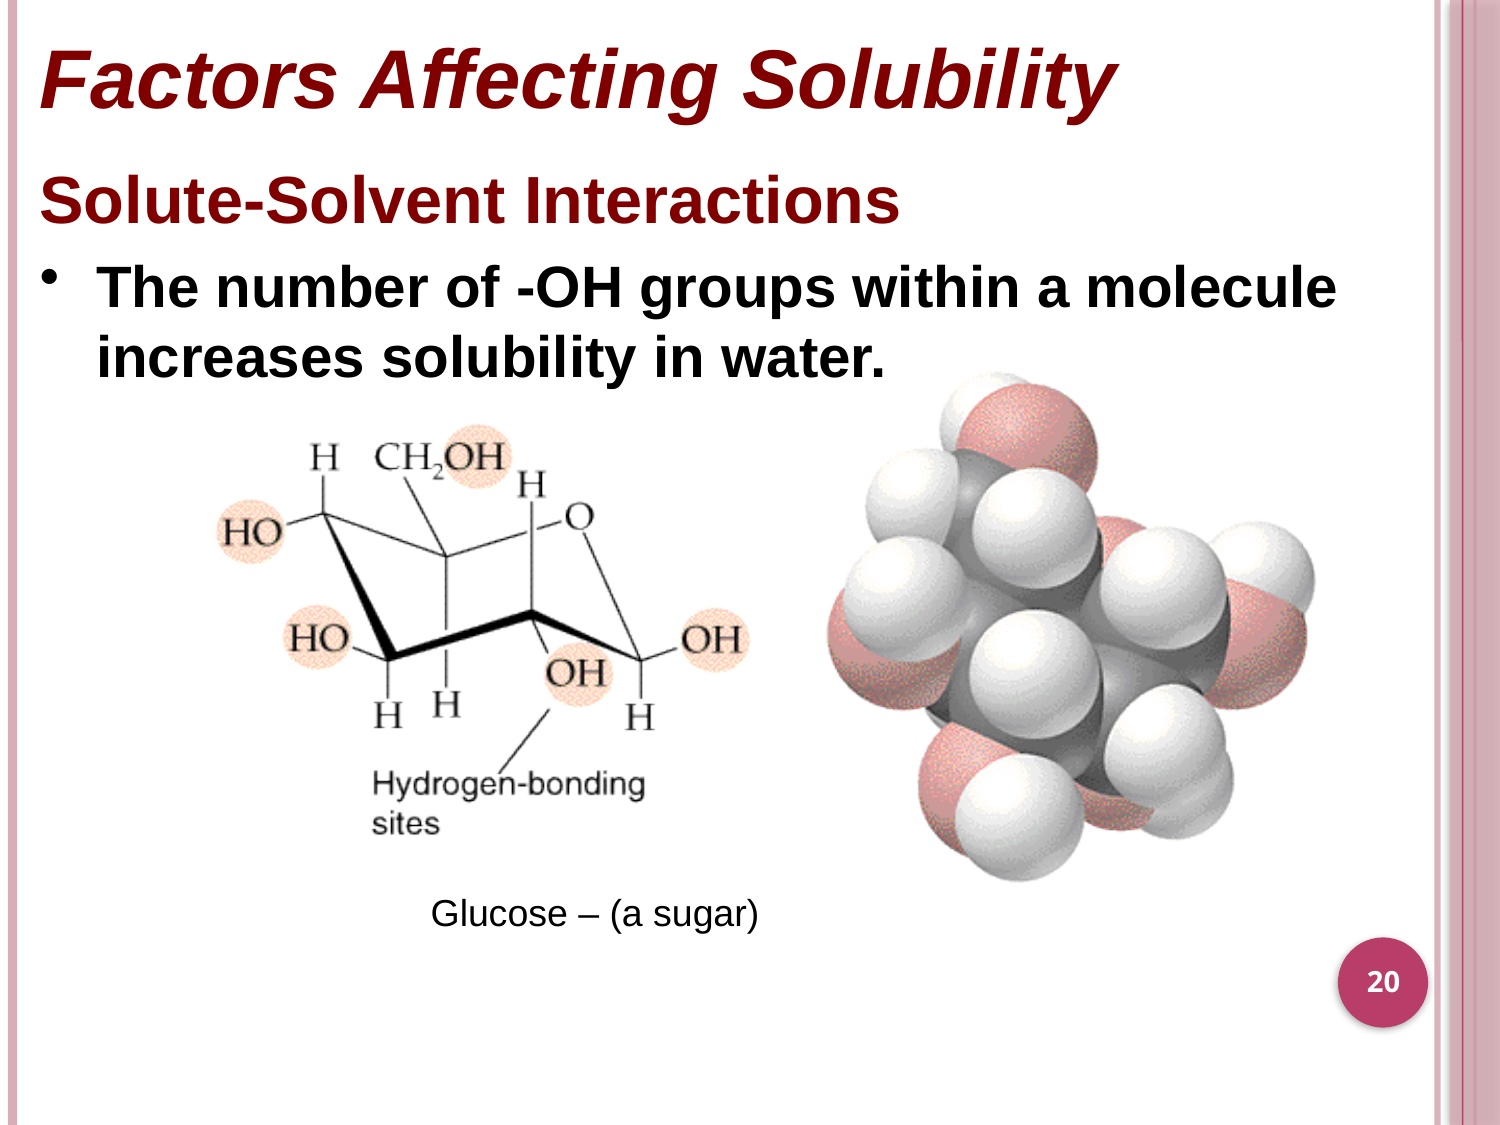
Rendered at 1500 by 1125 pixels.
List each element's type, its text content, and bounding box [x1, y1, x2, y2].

text_box Solute-Solvent Interactions The number of -OH groups within a molecule increases solubility in water. [24, 149, 1463, 413]
text_box Factors Affecting Solubility [24, 24, 1450, 125]
picture [124, 253, 1376, 1088]
slide_number 20 [1382, 940, 1434, 1026]
